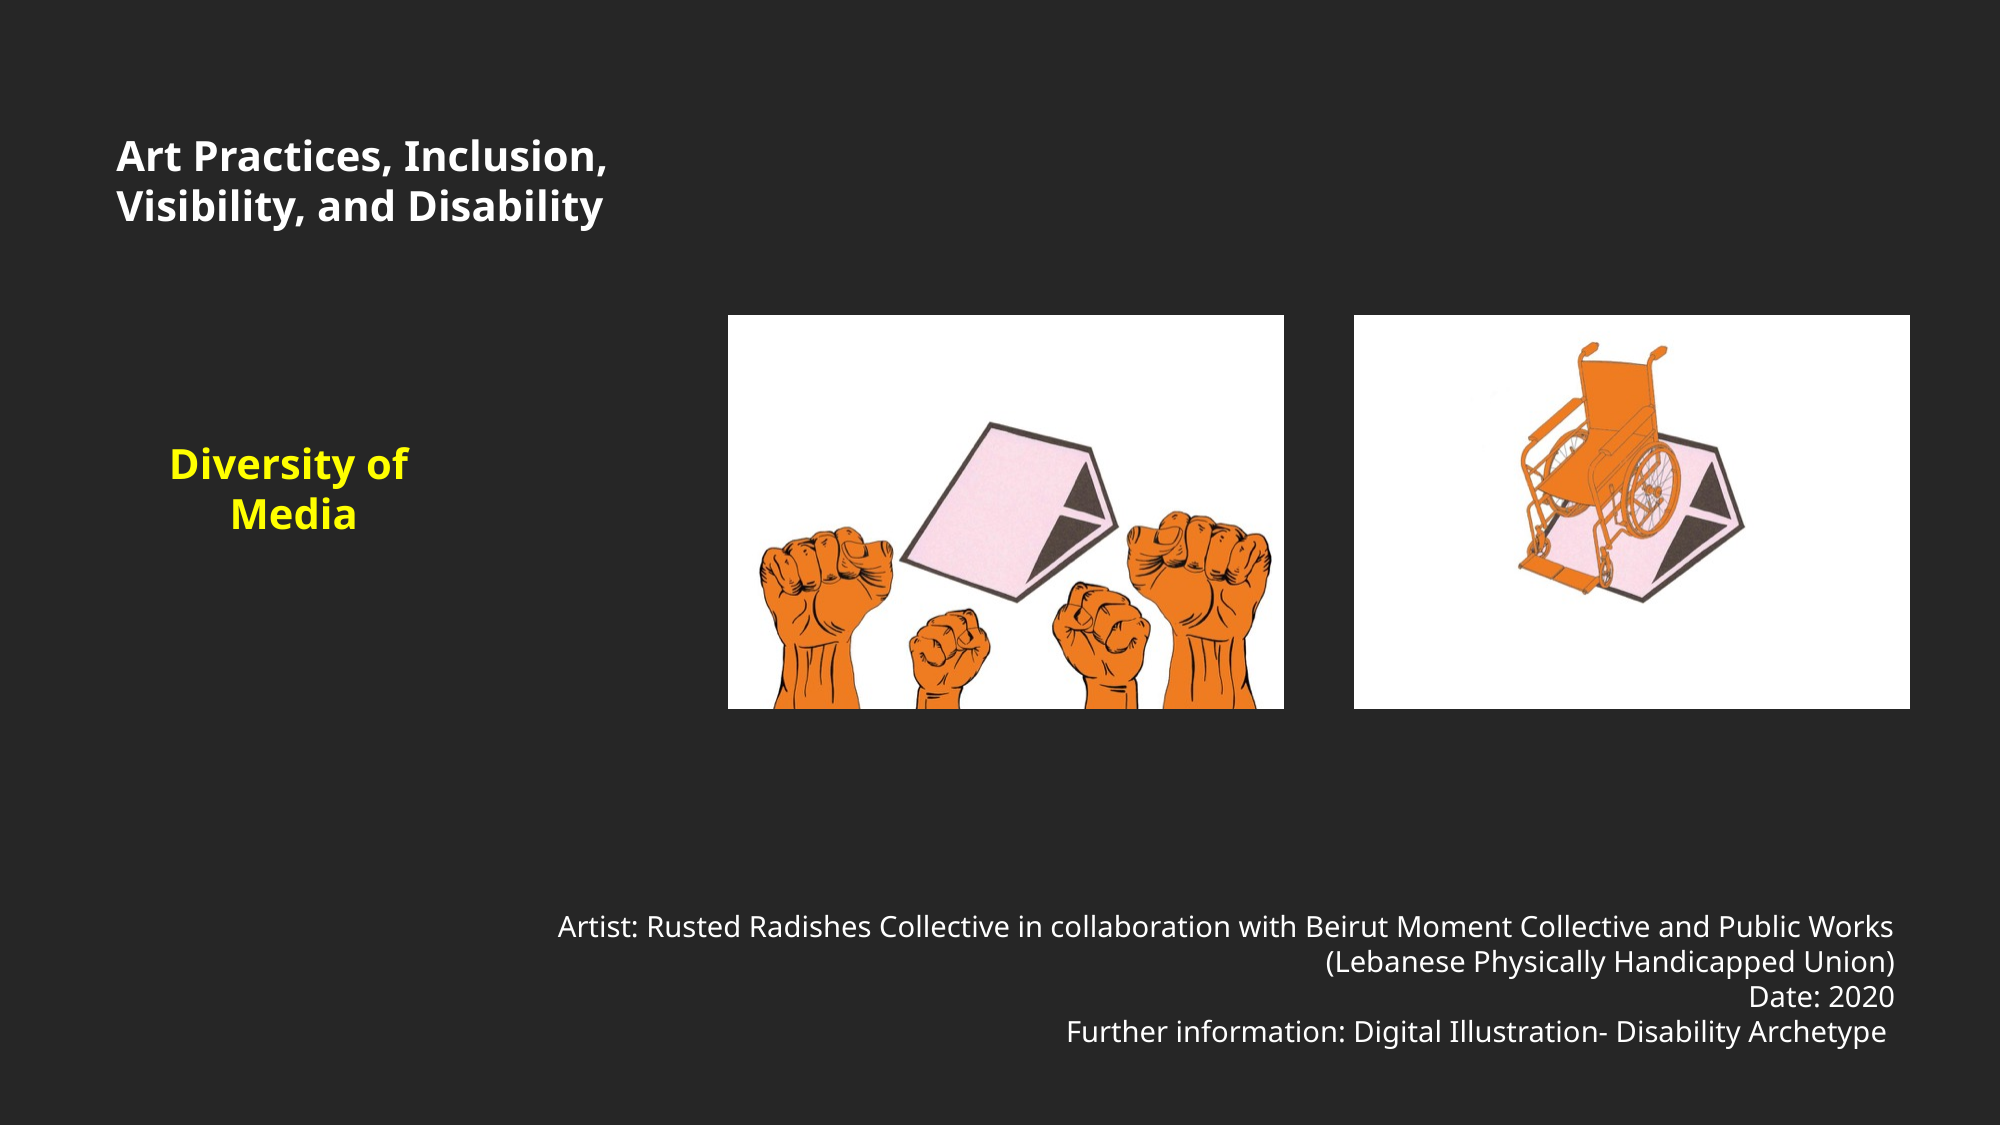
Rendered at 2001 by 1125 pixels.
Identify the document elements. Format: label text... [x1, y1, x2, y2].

text_box Artist: Rusted Radishes Collective in collaboration with Beirut Moment Collective and Public Works (Lebanese Physically Handicapped Union) Date: 2020 Further information: Digital Illustration- Disability Archetype [474, 901, 1910, 1091]
picture [728, 315, 1284, 709]
text_box Art Practices, Inclusion, Visibility, and Disability [101, 121, 656, 237]
text_box Diversity of Media [101, 430, 487, 546]
picture [1354, 315, 1910, 709]
